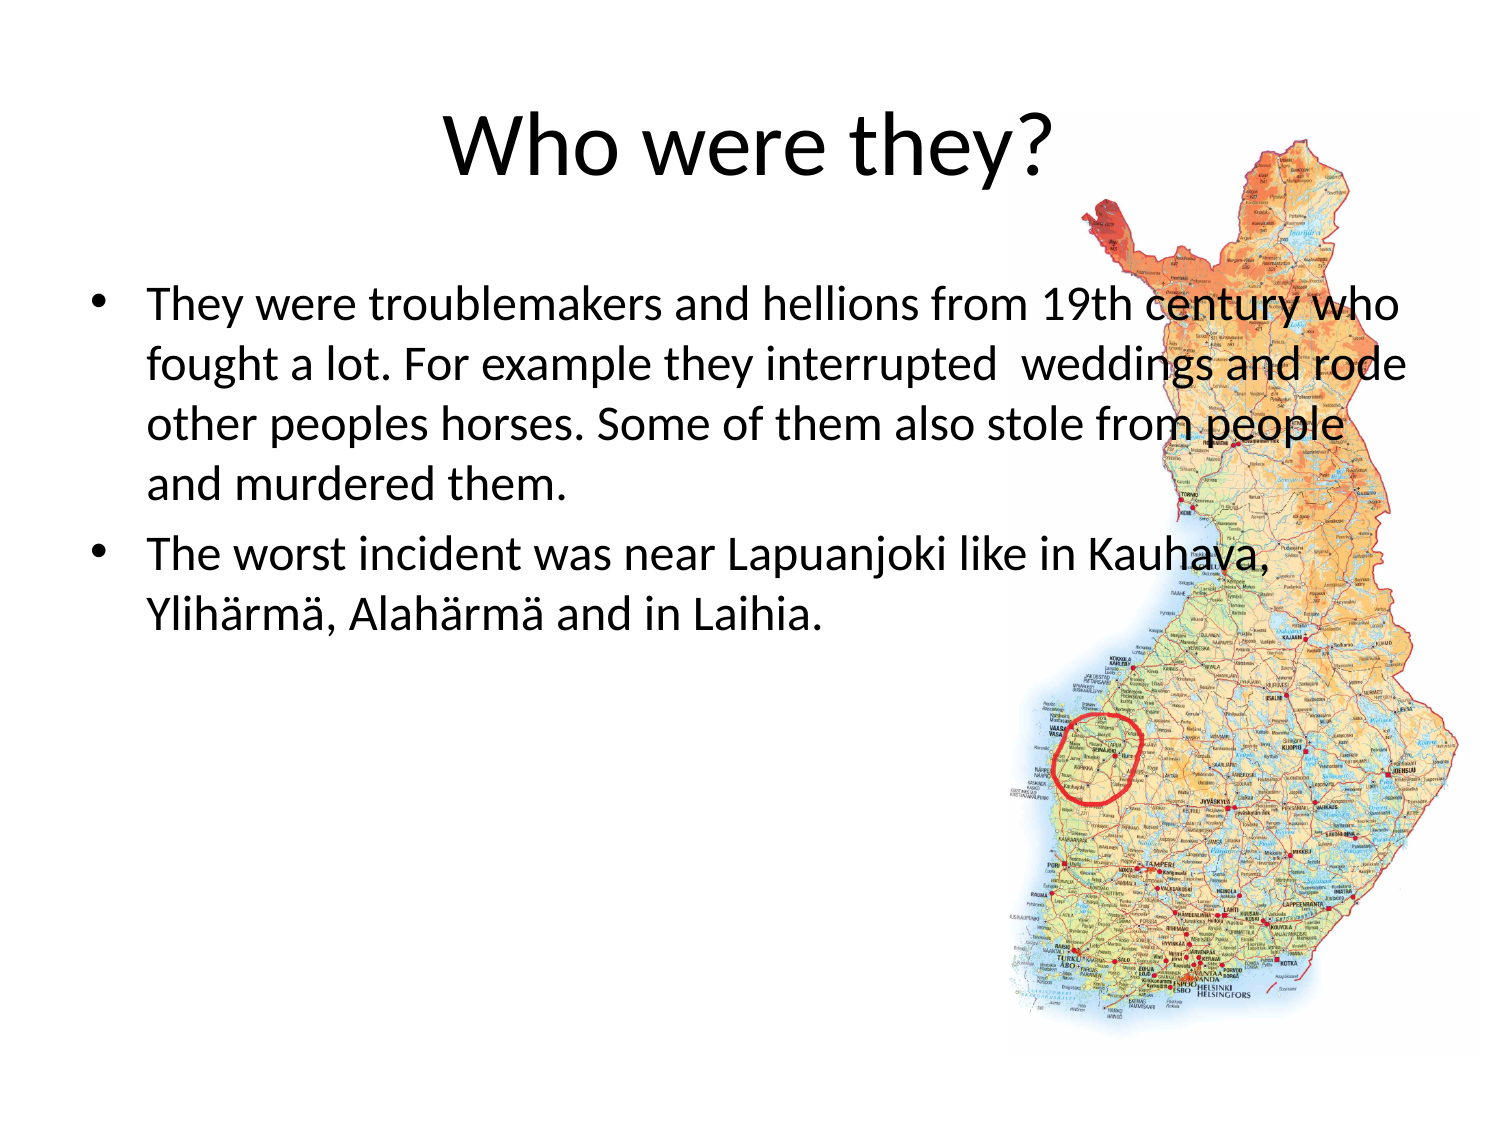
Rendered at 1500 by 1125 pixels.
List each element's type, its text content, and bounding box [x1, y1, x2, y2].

picture [1009, 113, 1481, 1055]
list They were troublemakers and hellions from 19th century who fought a lot. For example they interrupted weddings and rode other peoples horses. Some of them also stole from people and murdered them. The worst incident was near Lapuanjoki like in Kauhava, Ylihärmä, Alahärmä and in Laihia. [75, 262, 1004, 1005]
title Who were they? [75, 45, 1425, 233]
